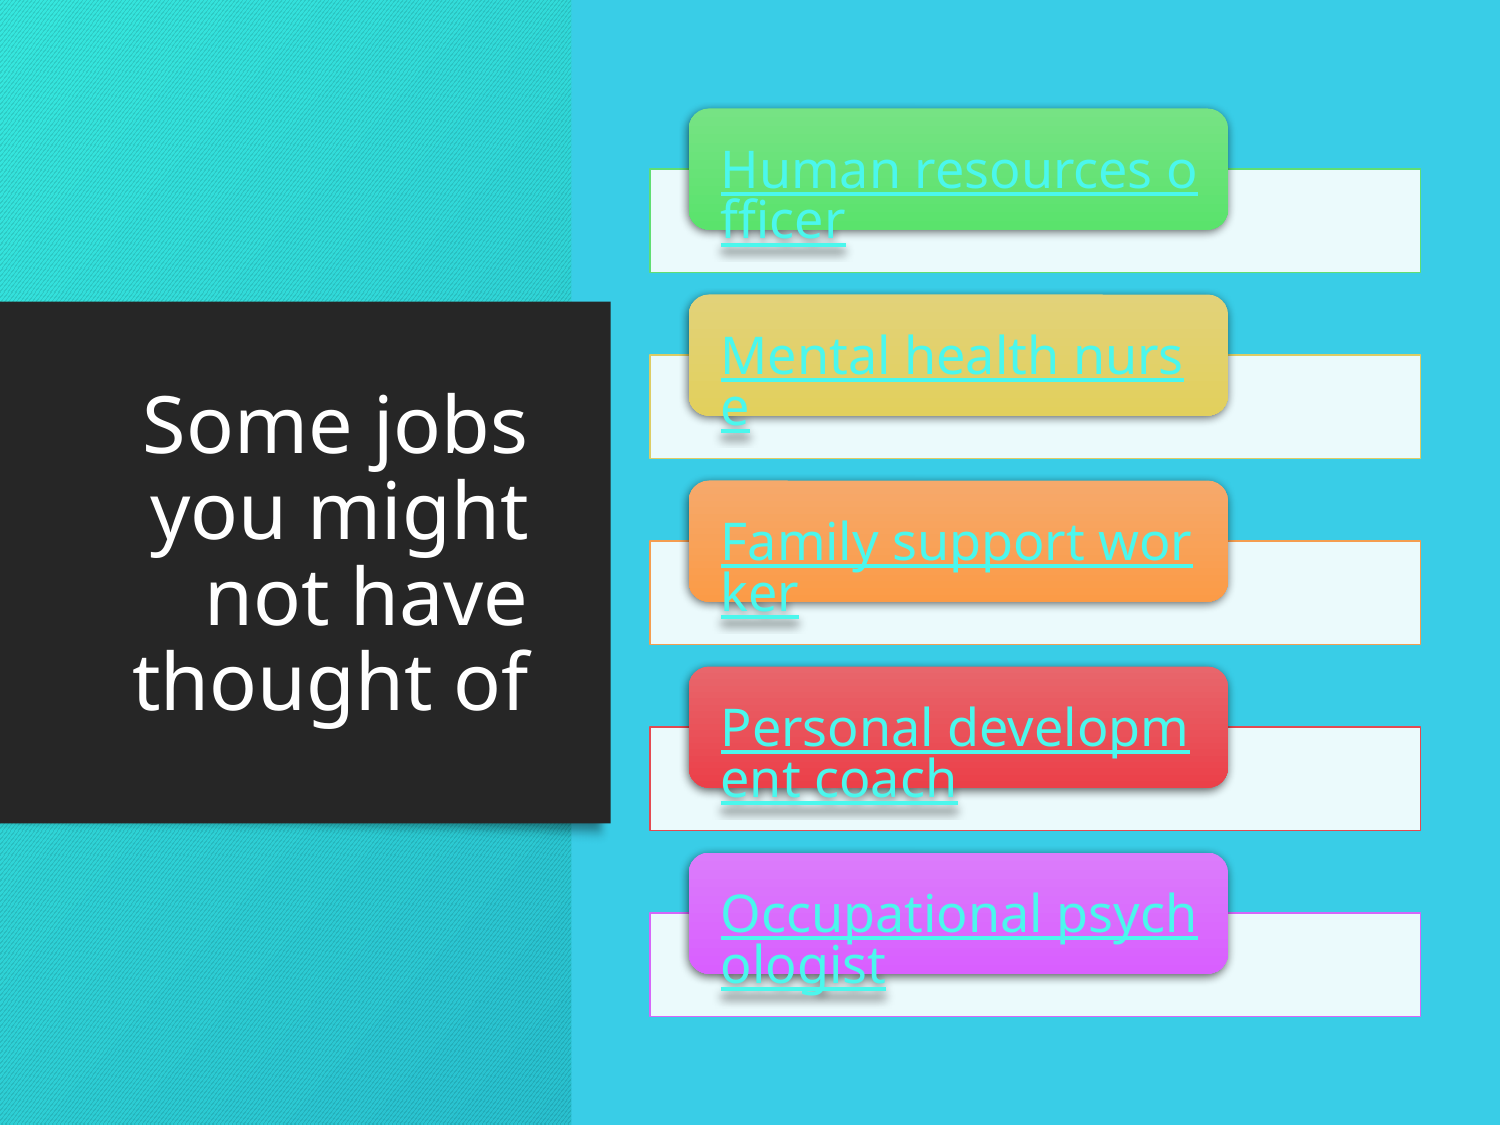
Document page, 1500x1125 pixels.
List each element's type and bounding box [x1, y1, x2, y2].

picture [0, 0, 1500, 1125]
list [649, 104, 1421, 1021]
